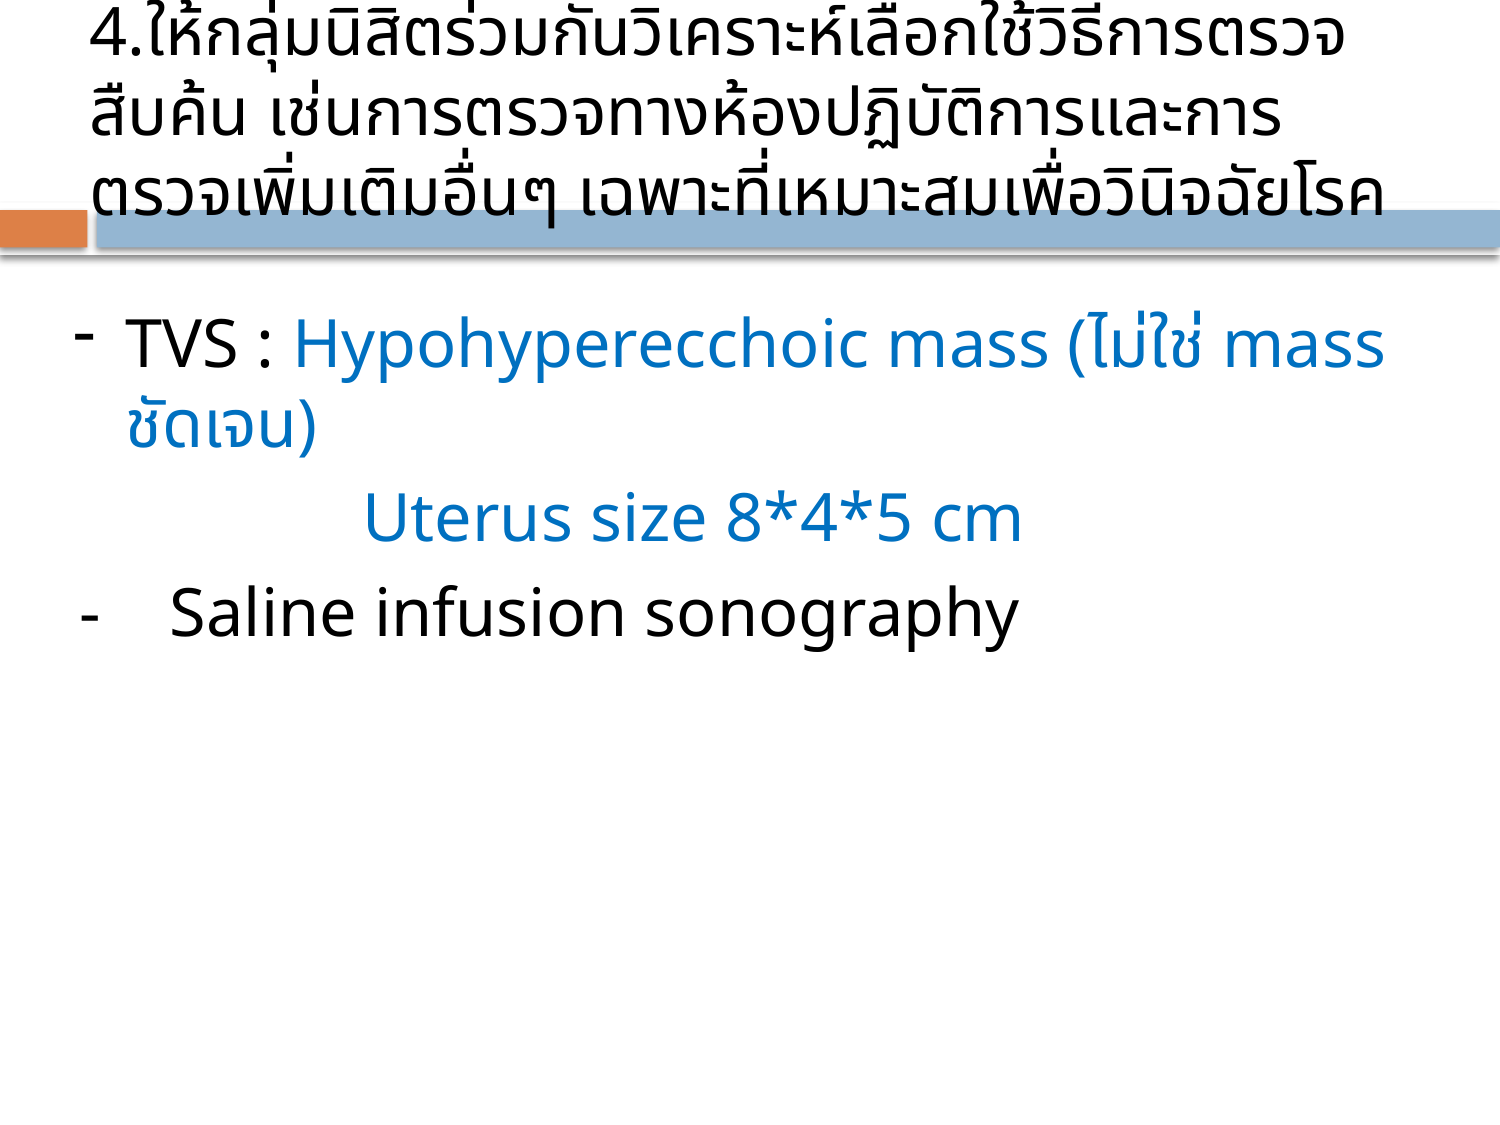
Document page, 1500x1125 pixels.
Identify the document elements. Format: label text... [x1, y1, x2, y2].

title 4.ให้กลุ่มนิสิตร่วมกันวิเคราะห์เลือกใช้วิธีการตรวจสืบค้น เช่นการตรวจทางห้องปฏิบัติการและการตรวจเพิ่มเติมอื่นๆ เฉพาะที่เหมาะสมเพื่อวินิจฉัยโรค [75, 70, 1442, 258]
list TVS : Hypohyperecchoic mass (ไม่ใช่ mass ชัดเจน) Uterus size 8*4*5 cm - Saline infusion sonography [58, 292, 1461, 1098]
